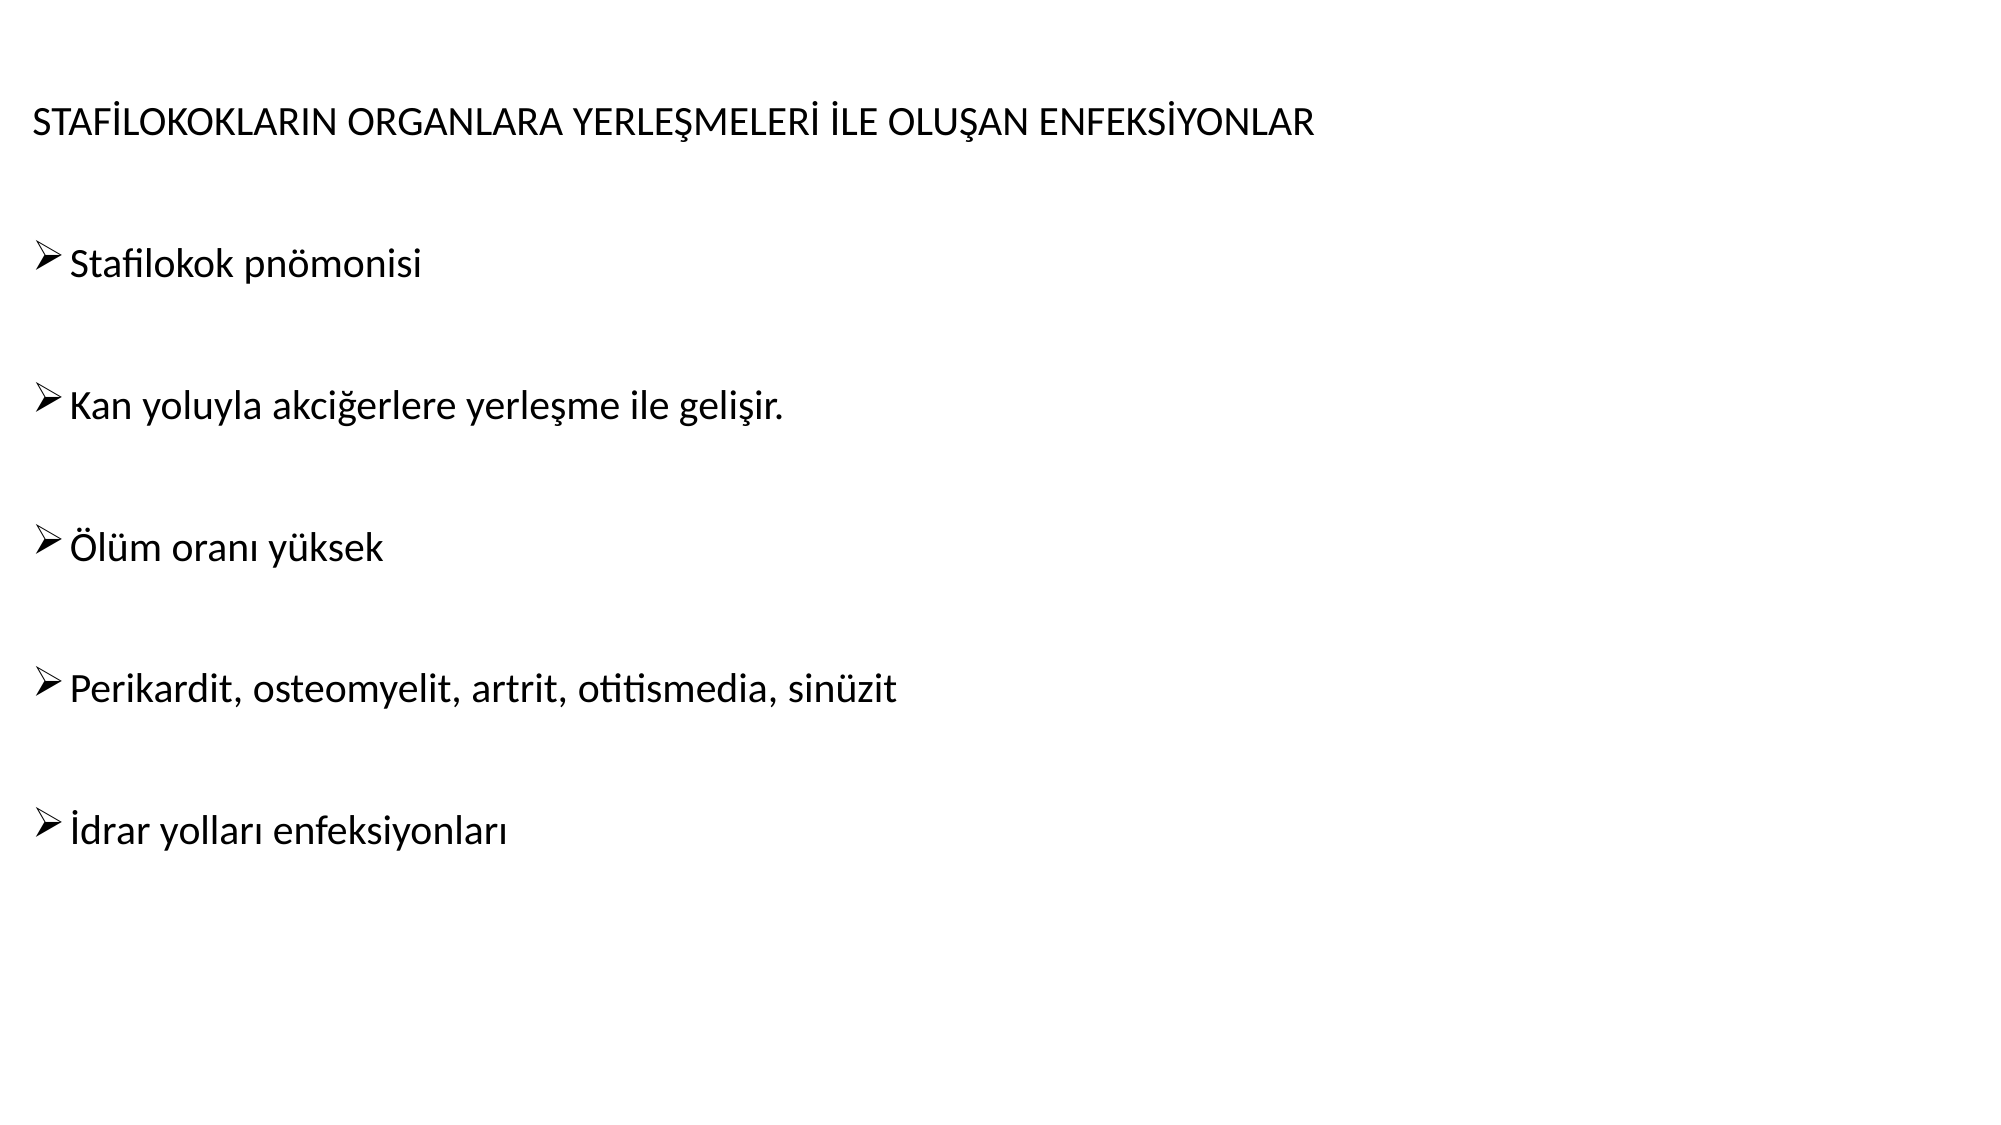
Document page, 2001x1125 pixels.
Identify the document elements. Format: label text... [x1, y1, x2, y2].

list STAFİLOKOKLARIN ORGANLARA YERLEŞMELERİ İLE OLUŞAN ENFEKSİYONLAR Stafilokok pnömonisi Kan yoluyla akciğerlere yerleşme ile gelişir. Ölüm oranı yüksek Perikardit, osteomyelit, artrit, otitismedia, sinüzit İdrar yolları enfeksiyonları [17, 15, 1985, 1109]
